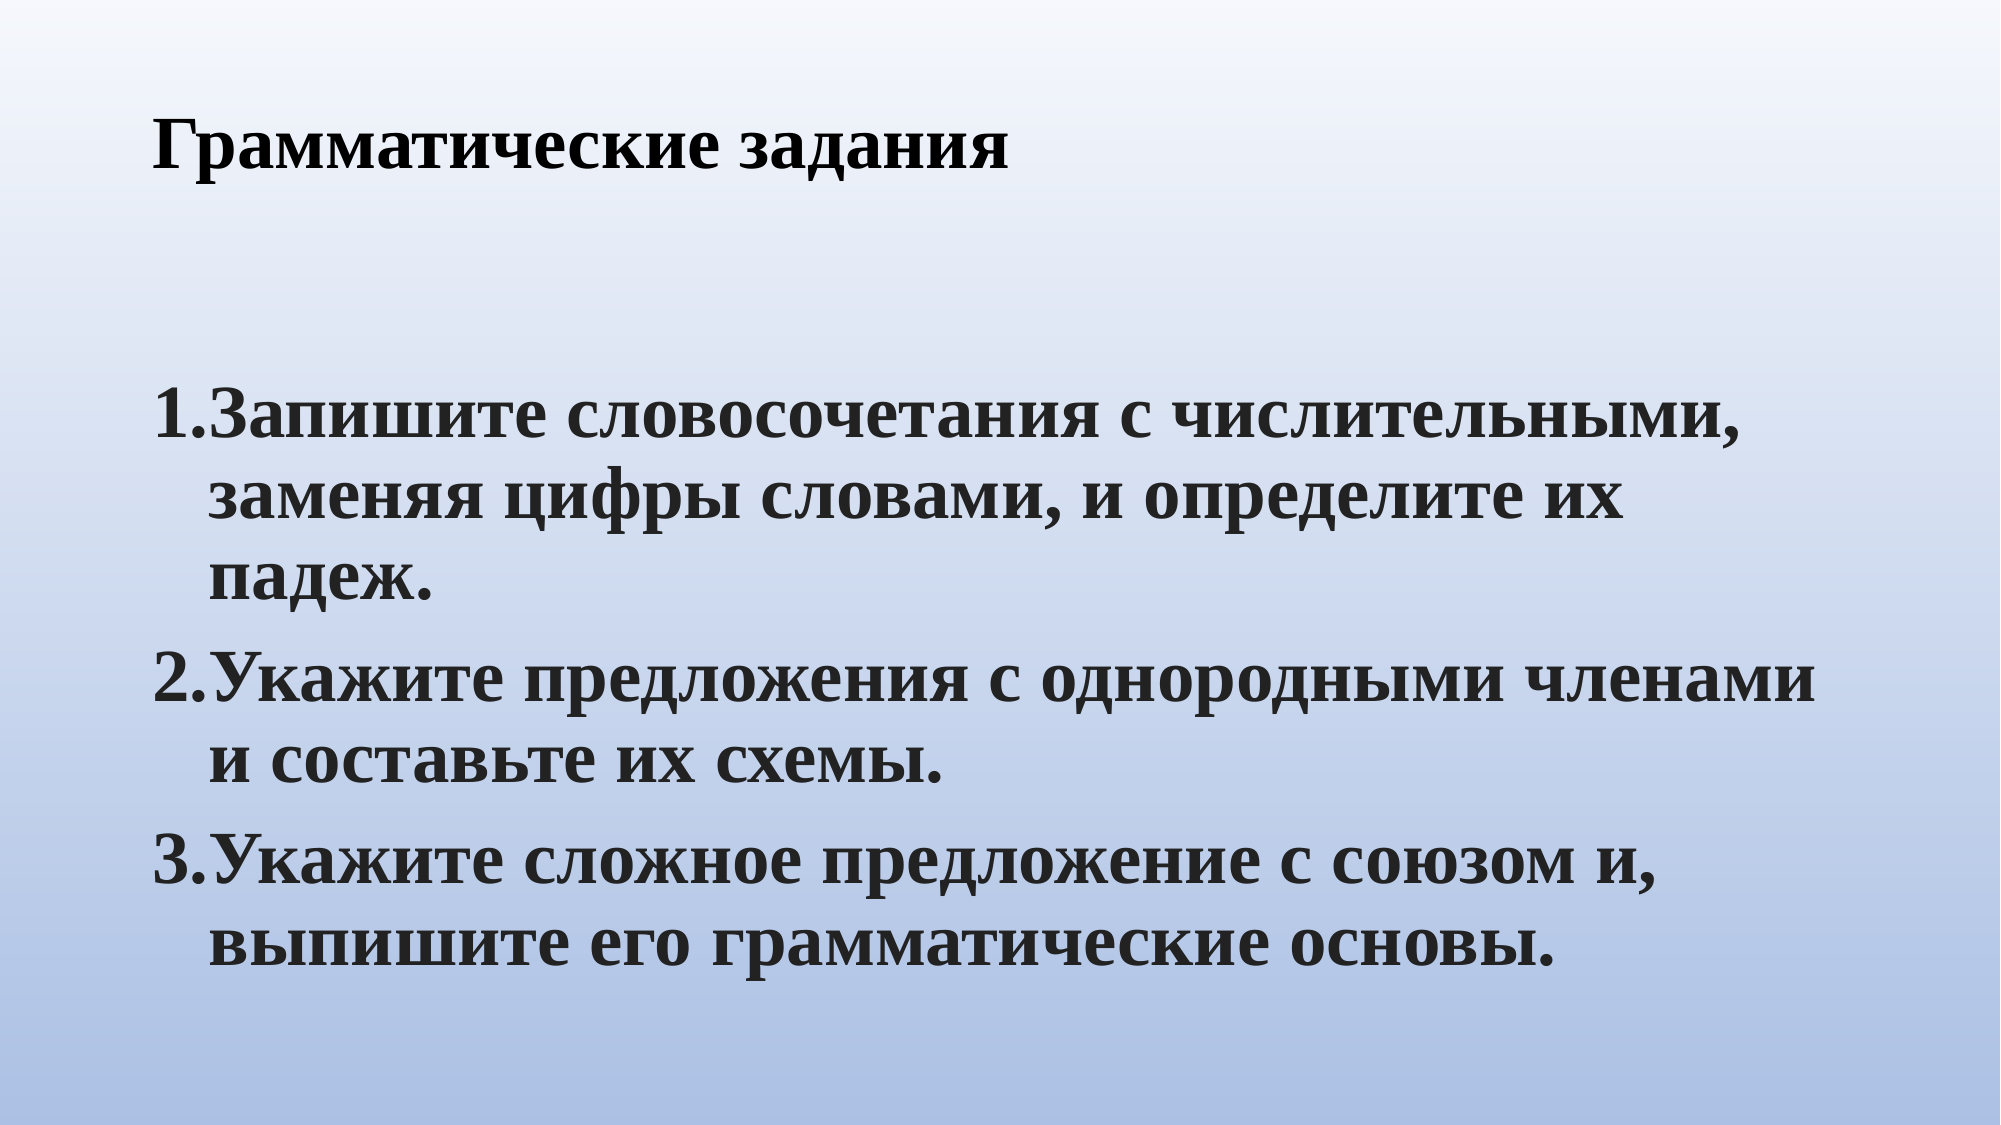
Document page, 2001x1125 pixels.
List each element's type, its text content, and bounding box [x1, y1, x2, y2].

list Запишите словосочетания с числительными, заменяя цифры словами, и определите их падеж. Укажите предложения с однородными членами и составьте их схемы. Укажите сложное предложение с союзом и, выпишите его грамматические основы. [137, 299, 1863, 1014]
title Грамматические задания [137, 59, 1863, 230]
